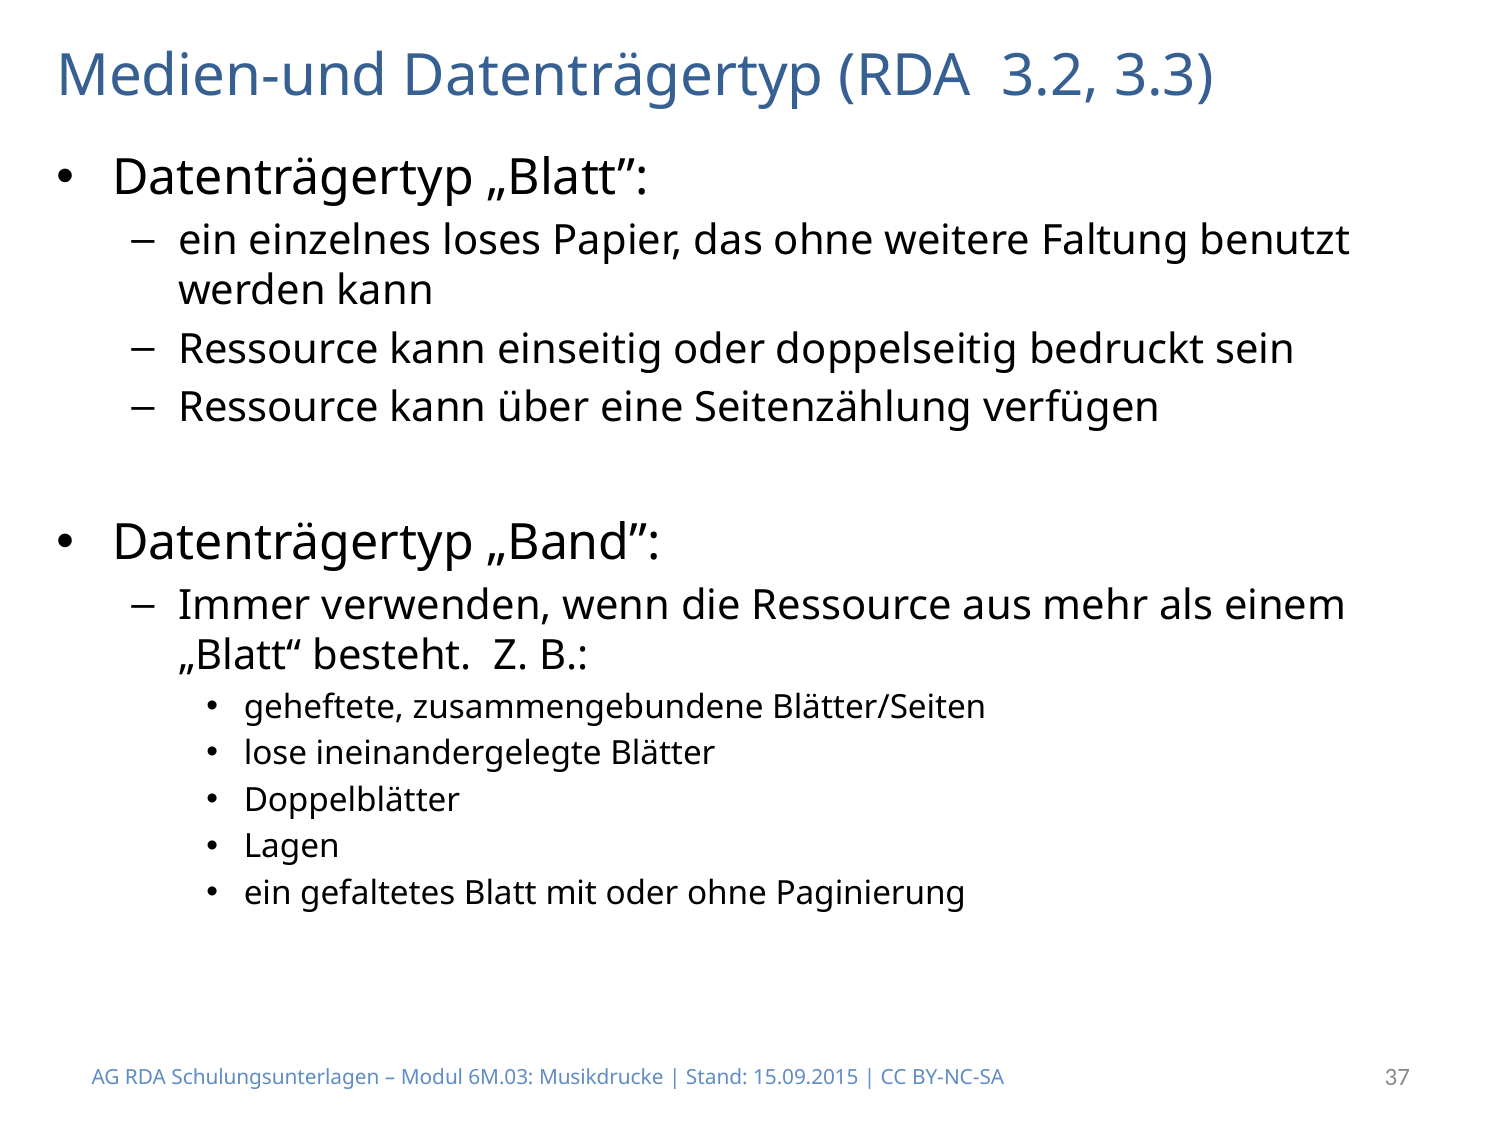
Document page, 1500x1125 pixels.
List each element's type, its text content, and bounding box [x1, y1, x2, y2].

title Medien-und Datenträgertyp (RDA 3.2, 3.3) [41, 30, 1459, 114]
list Datenträgertyp „Blatt”: ein einzelnes loses Papier, das ohne weitere Faltung benutzt werden kann Ressource kann einseitig oder doppelseitig bedruckt sein Ressource kann über eine Seitenzählung verfügen Datenträgertyp „Band”: Immer verwenden, wenn die Ressource aus mehr als einem „Blatt“ besteht. Z. B.: geheftete, zusammengebundene Blätter/Seiten lose ineinandergelegte Blätter Doppelblätter Lagen ein gefaltetes Blatt mit oder ohne Paginierung [41, 137, 1459, 1035]
slide_number 37 [1187, 1045, 1425, 1106]
footer AG RDA Schulungsunterlagen – Modul 6M.03: Musikdrucke | Stand: 15.09.2015 | CC BY-NC-SA [76, 1045, 1187, 1106]
